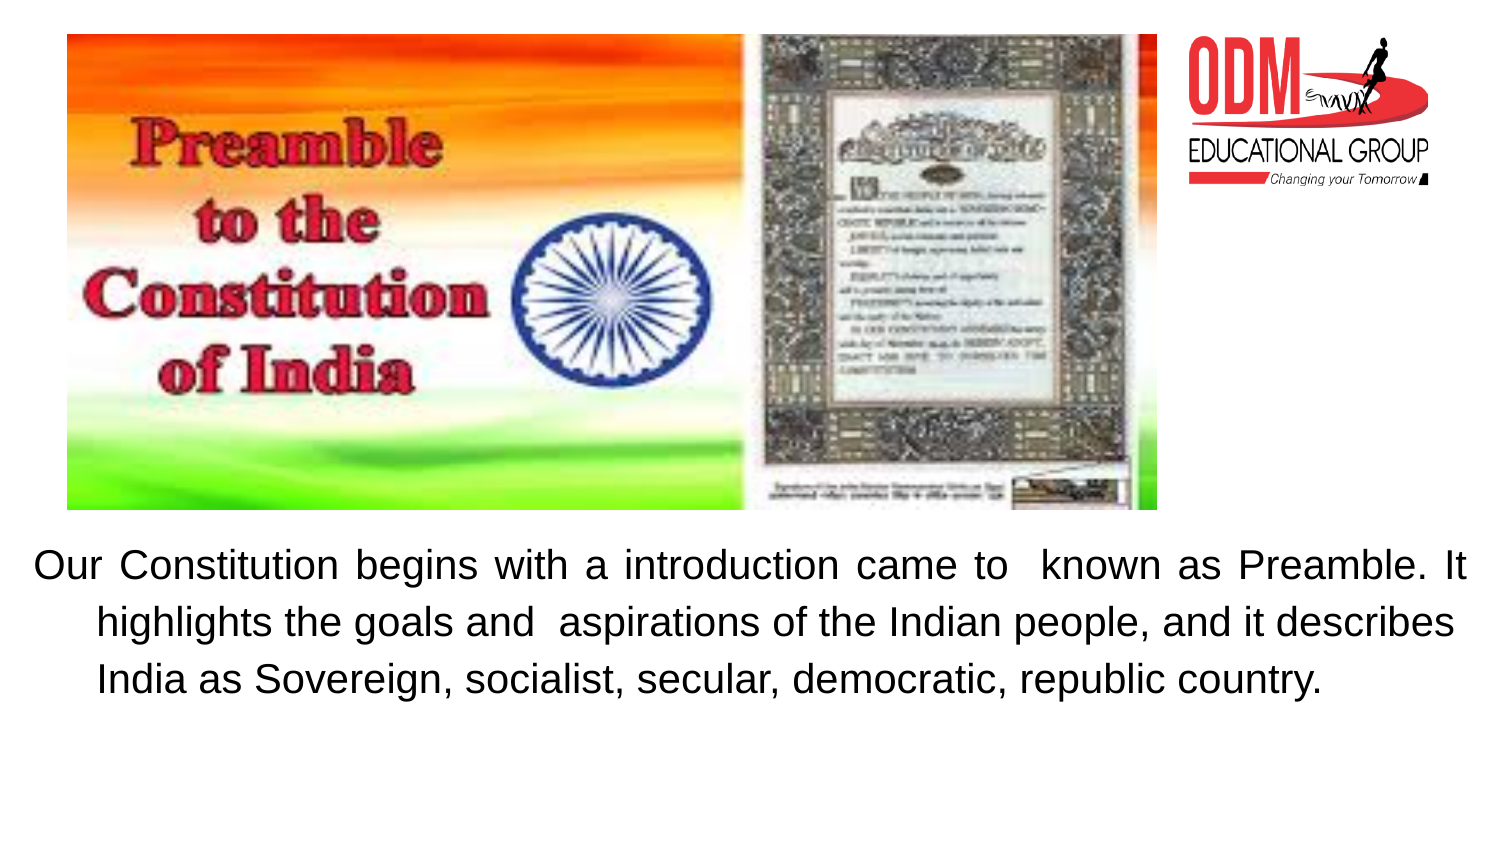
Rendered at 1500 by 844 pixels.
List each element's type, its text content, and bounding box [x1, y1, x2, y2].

picture [66, 34, 1157, 510]
text_box [1189, 36, 1429, 186]
title Our Constitution begins with a introduction came to known as Preamble. It highlights the goals and aspirations of the Indian people, and it describes India as Sovereign, socialist, secular, democratic, republic country. [31, 529, 1469, 703]
